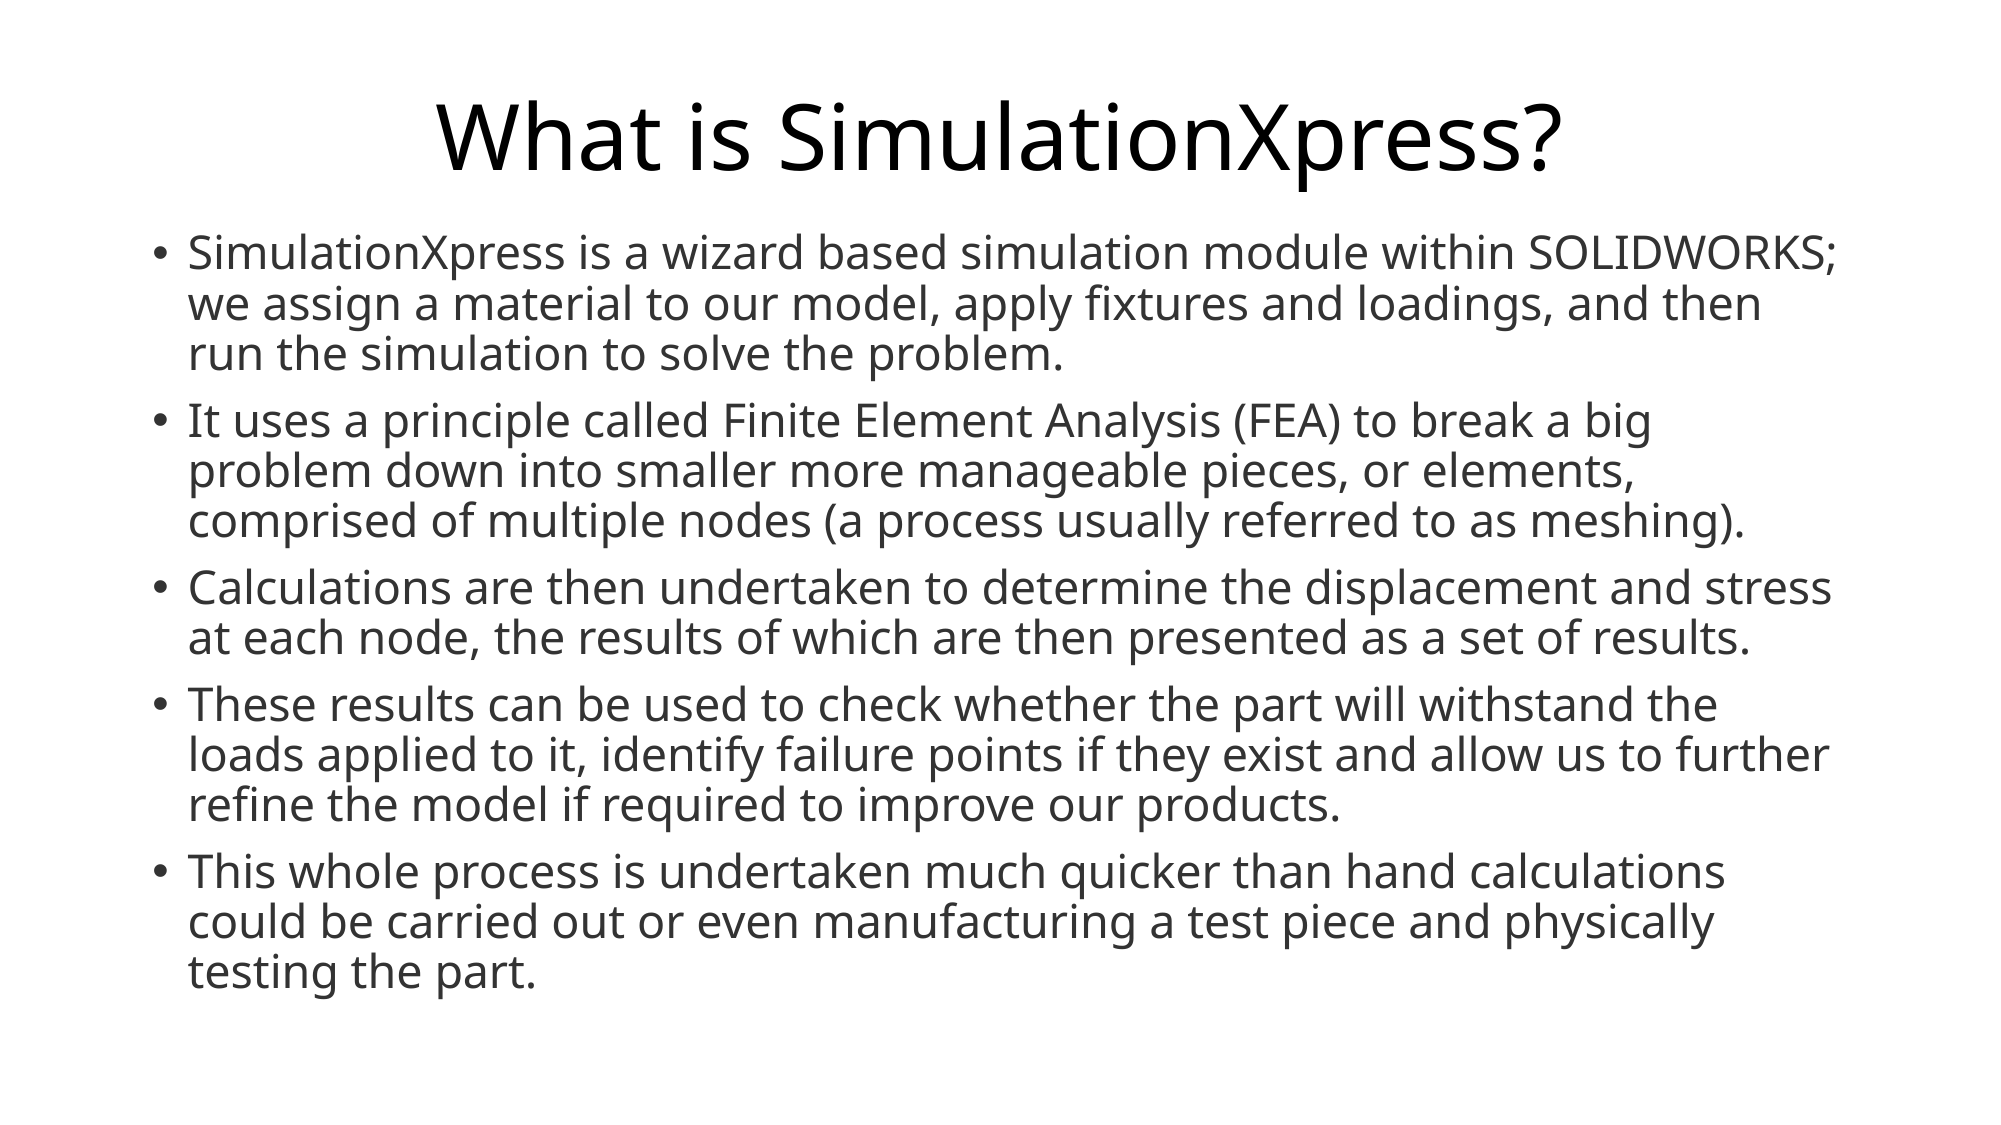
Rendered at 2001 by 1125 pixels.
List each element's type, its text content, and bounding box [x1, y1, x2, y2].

title What is SimulationXpress? [137, 31, 1863, 222]
list SimulationXpress is a wizard based simulation module within SOLIDWORKS; we assign a material to our model, apply fixtures and loadings, and then run the simulation to solve the problem. It uses a principle called Finite Element Analysis (FEA) to break a big problem down into smaller more manageable pieces, or elements, comprised of multiple nodes (a process usually referred to as meshing). Calculations are then undertaken to determine the displacement and stress at each node, the results of which are then presented as a set of results. These results can be used to check whether the part will withstand the loads applied to it, identify failure points if they exist and allow us to further refine the model if required to improve our products. This whole process is undertaken much quicker than hand calculations could be carried out or even manufacturing a test piece and physically testing the part. [137, 222, 1863, 1066]
